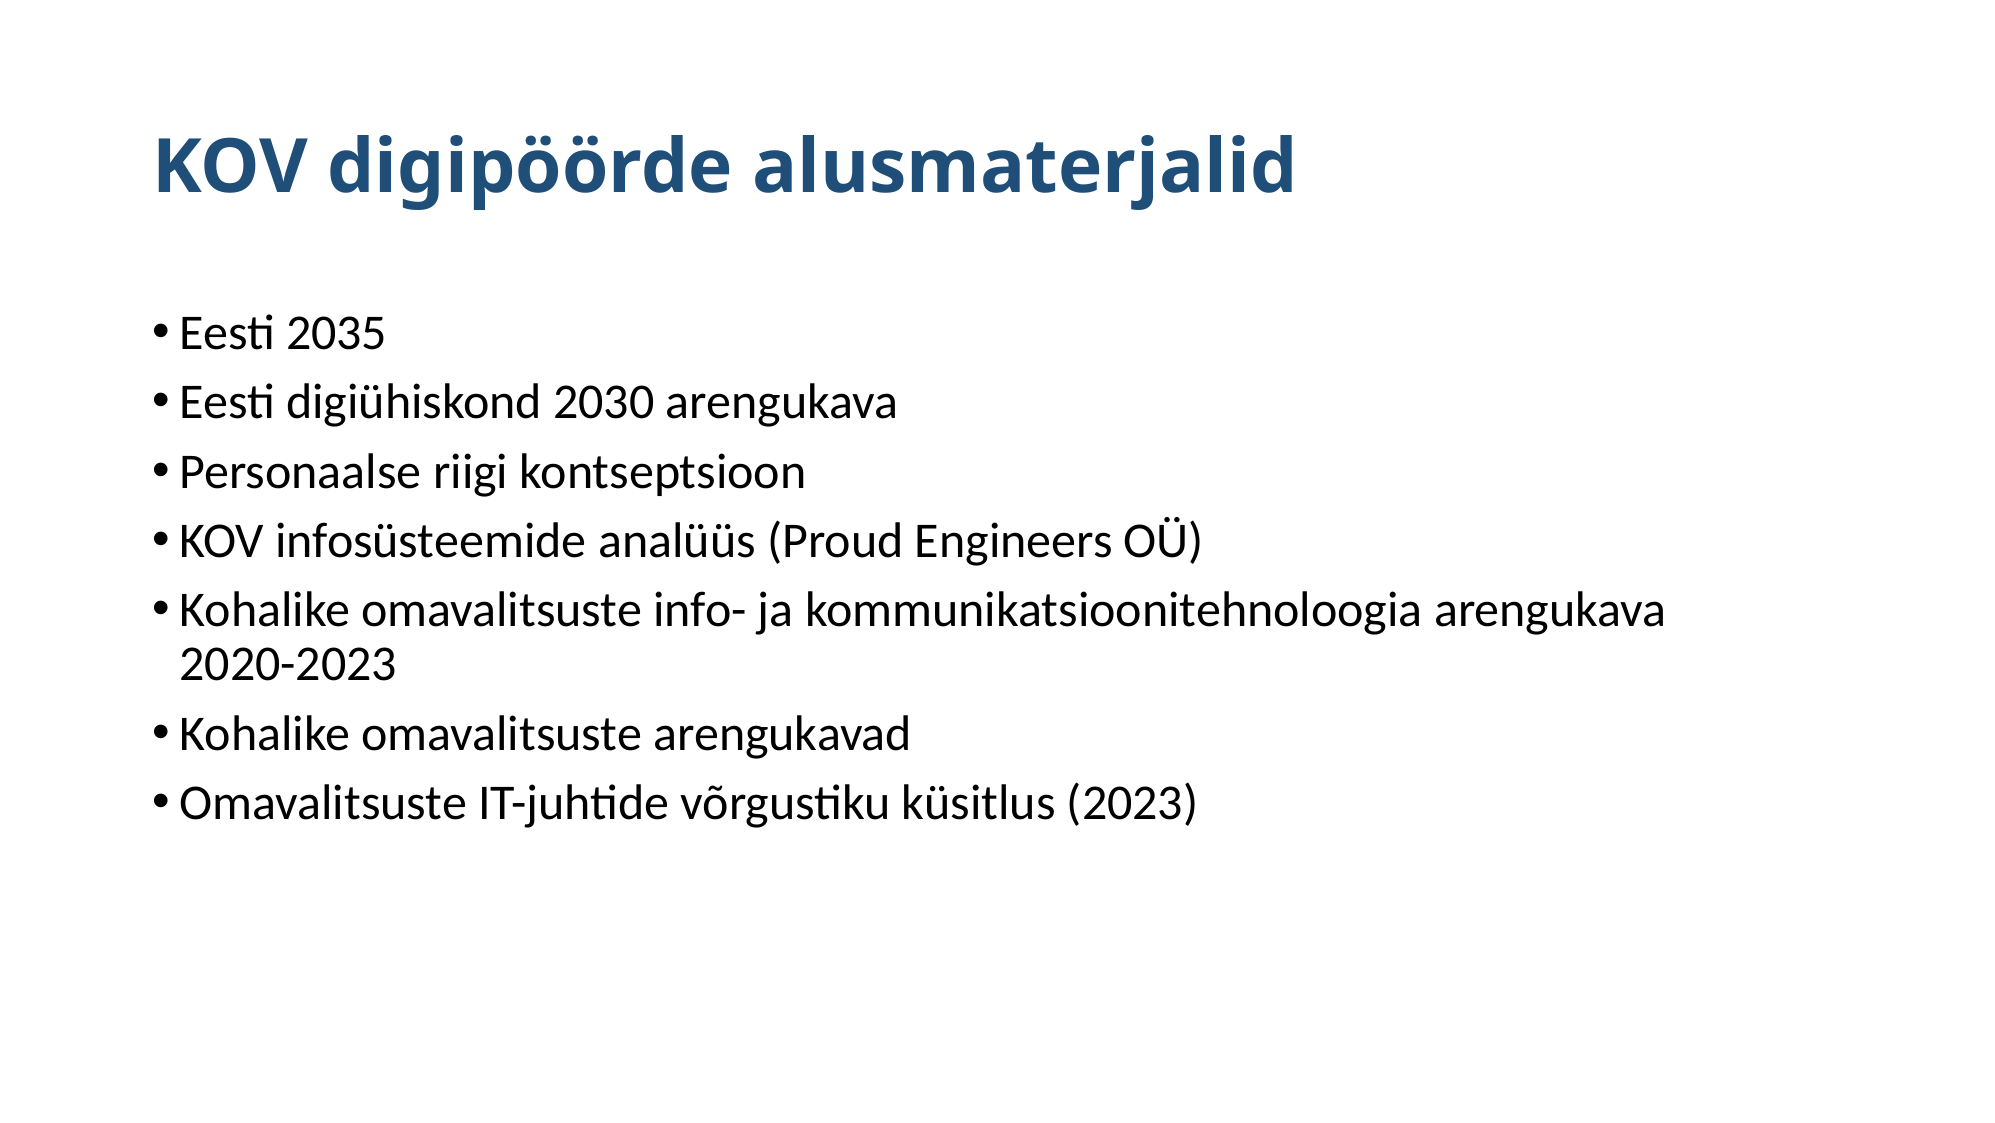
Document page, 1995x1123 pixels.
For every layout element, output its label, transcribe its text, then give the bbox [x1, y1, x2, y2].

title KOV digipöörde alusmaterjalid [137, 59, 1858, 277]
list Eesti 2035 Eesti digiühiskond 2030 arengukava Personaalse riigi kontseptsioon KOV infosüsteemide analüüs (Proud Engineers OÜ) Kohalike omavalitsuste info- ja kommunikatsioonitehnoloogia arengukava 2020-2023 Kohalike omavalitsuste arengukavad Omavalitsuste IT-juhtide võrgustiku küsitlus (2023) [137, 298, 1777, 1011]
